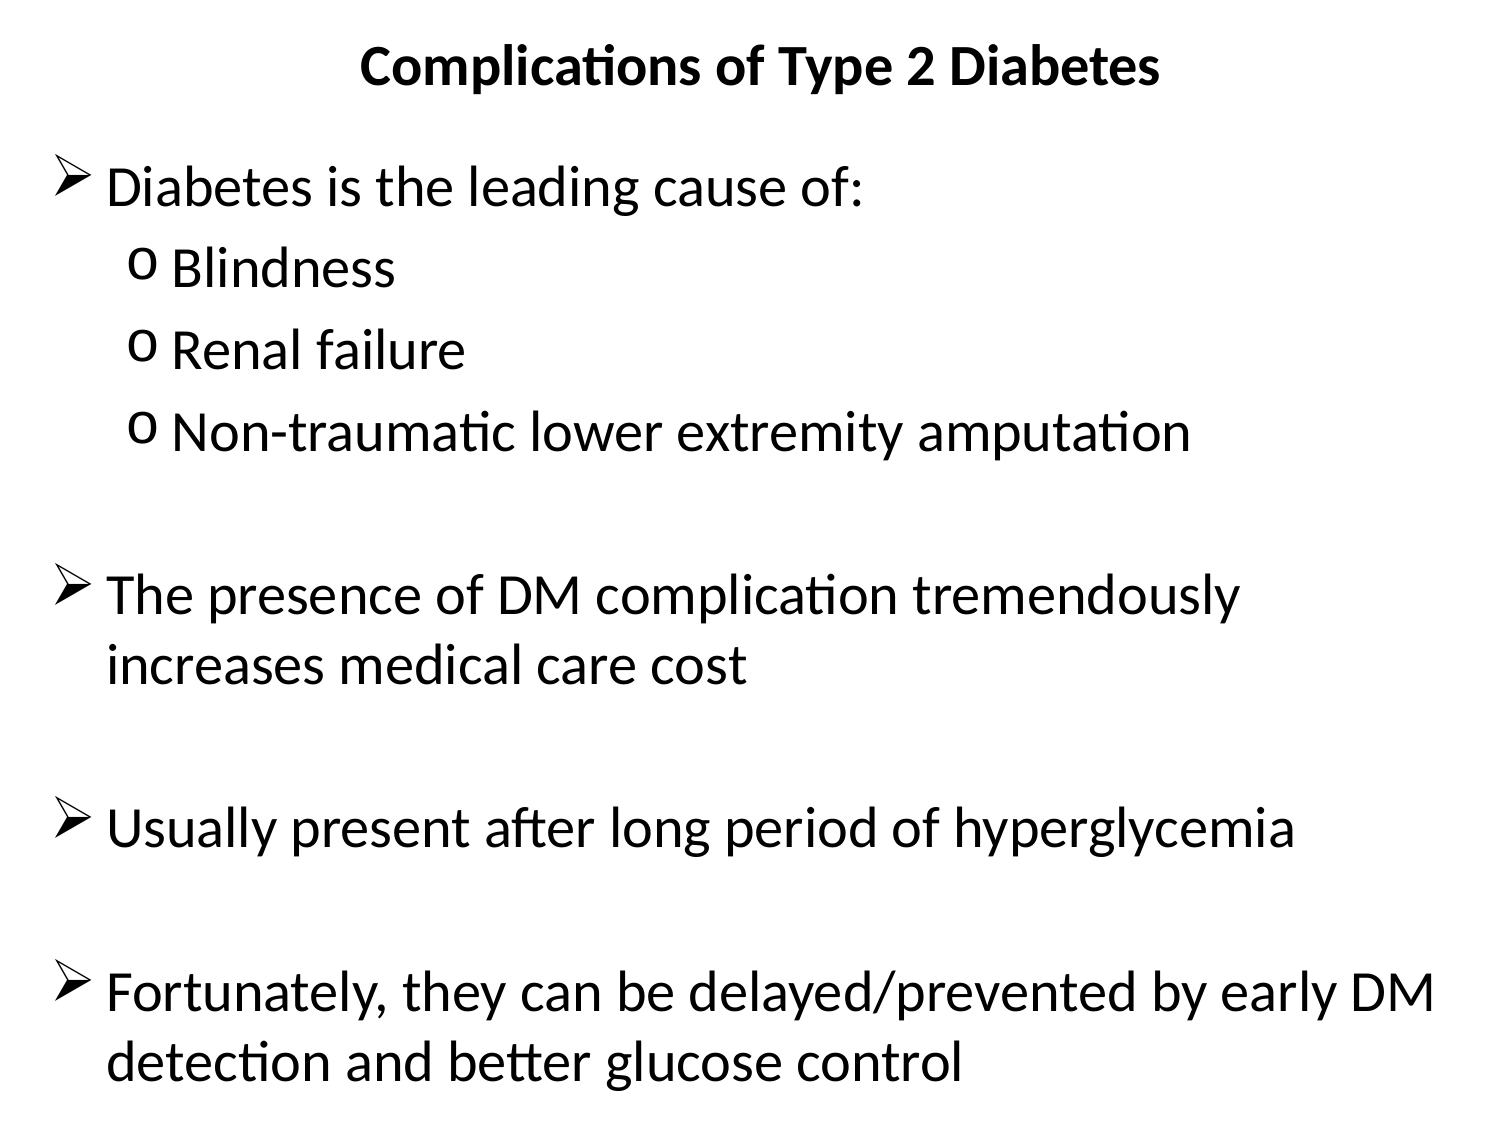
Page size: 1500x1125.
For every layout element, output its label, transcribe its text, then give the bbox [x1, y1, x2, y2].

list Diabetes is the leading cause of: Blindness Renal failure Non-traumatic lower extremity amputation The presence of DM complication tremendously increases medical care cost Usually present after long period of hyperglycemia Fortunately, they can be delayed/prevented by early DM detection and better glucose control [34, 140, 1460, 958]
text_box Complications of Type 2 Diabetes [85, 0, 1436, 157]
